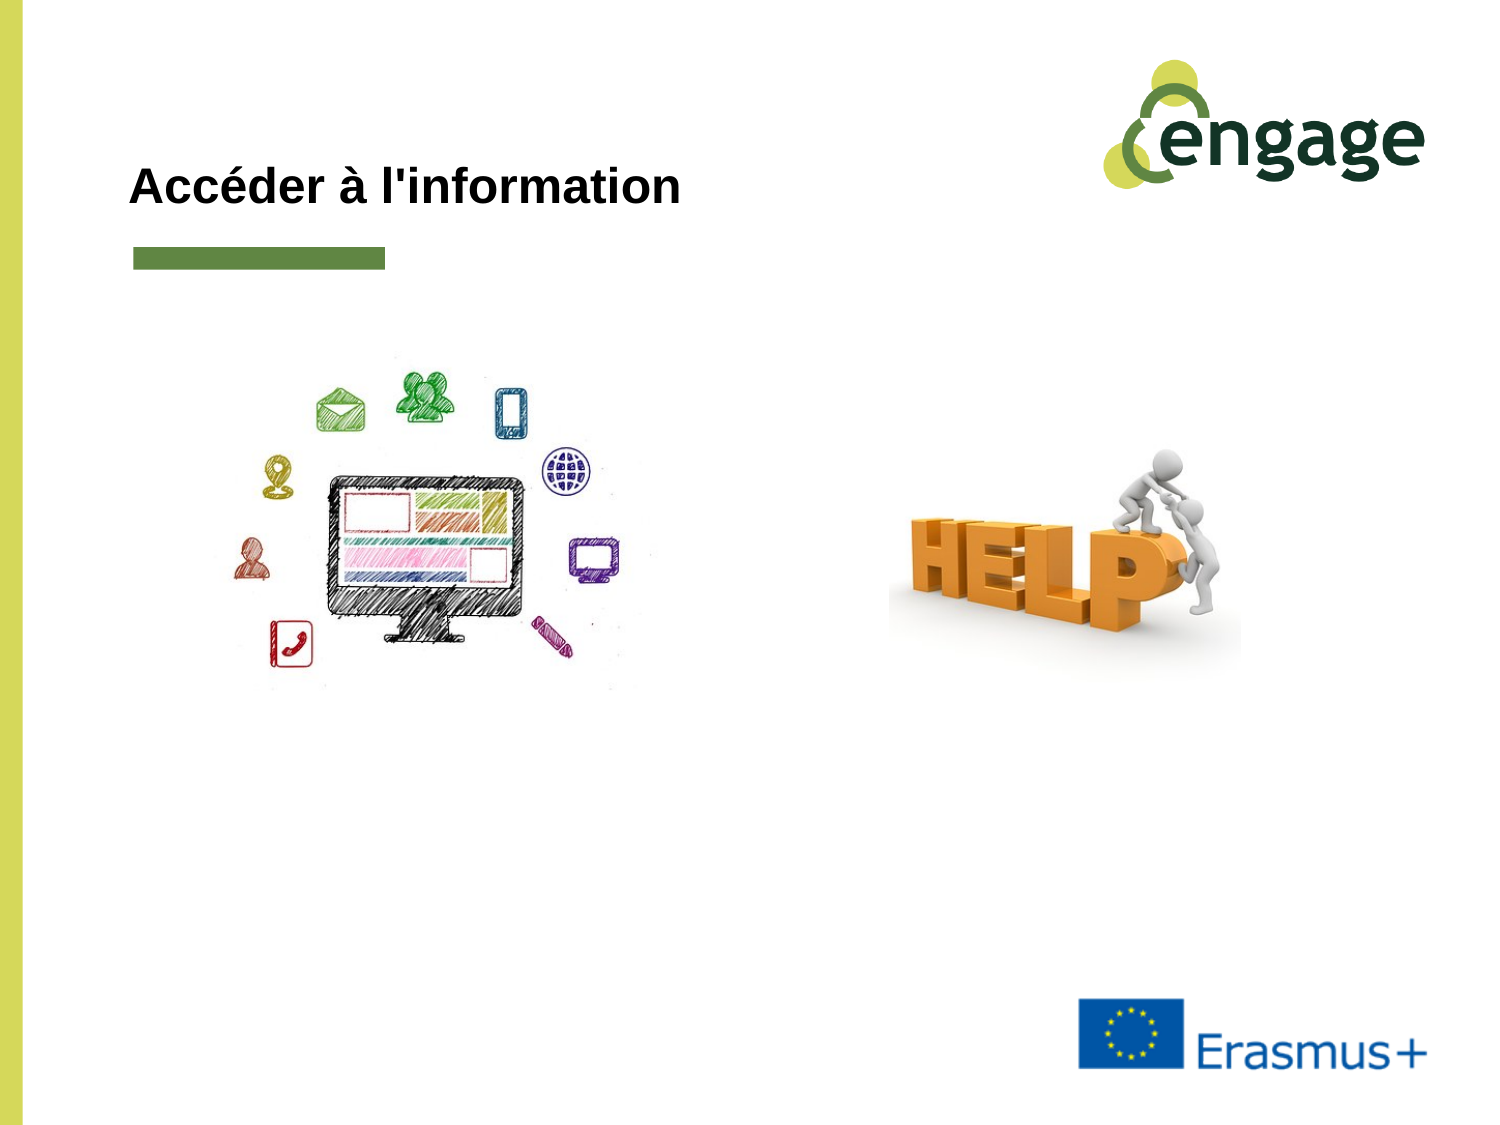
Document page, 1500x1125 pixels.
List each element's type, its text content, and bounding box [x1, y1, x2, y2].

picture [153, 351, 682, 704]
picture [889, 351, 1242, 704]
picture [1081, 37, 1448, 212]
picture [1058, 978, 1448, 1090]
text_box Accéder à l'information [113, 145, 1066, 221]
